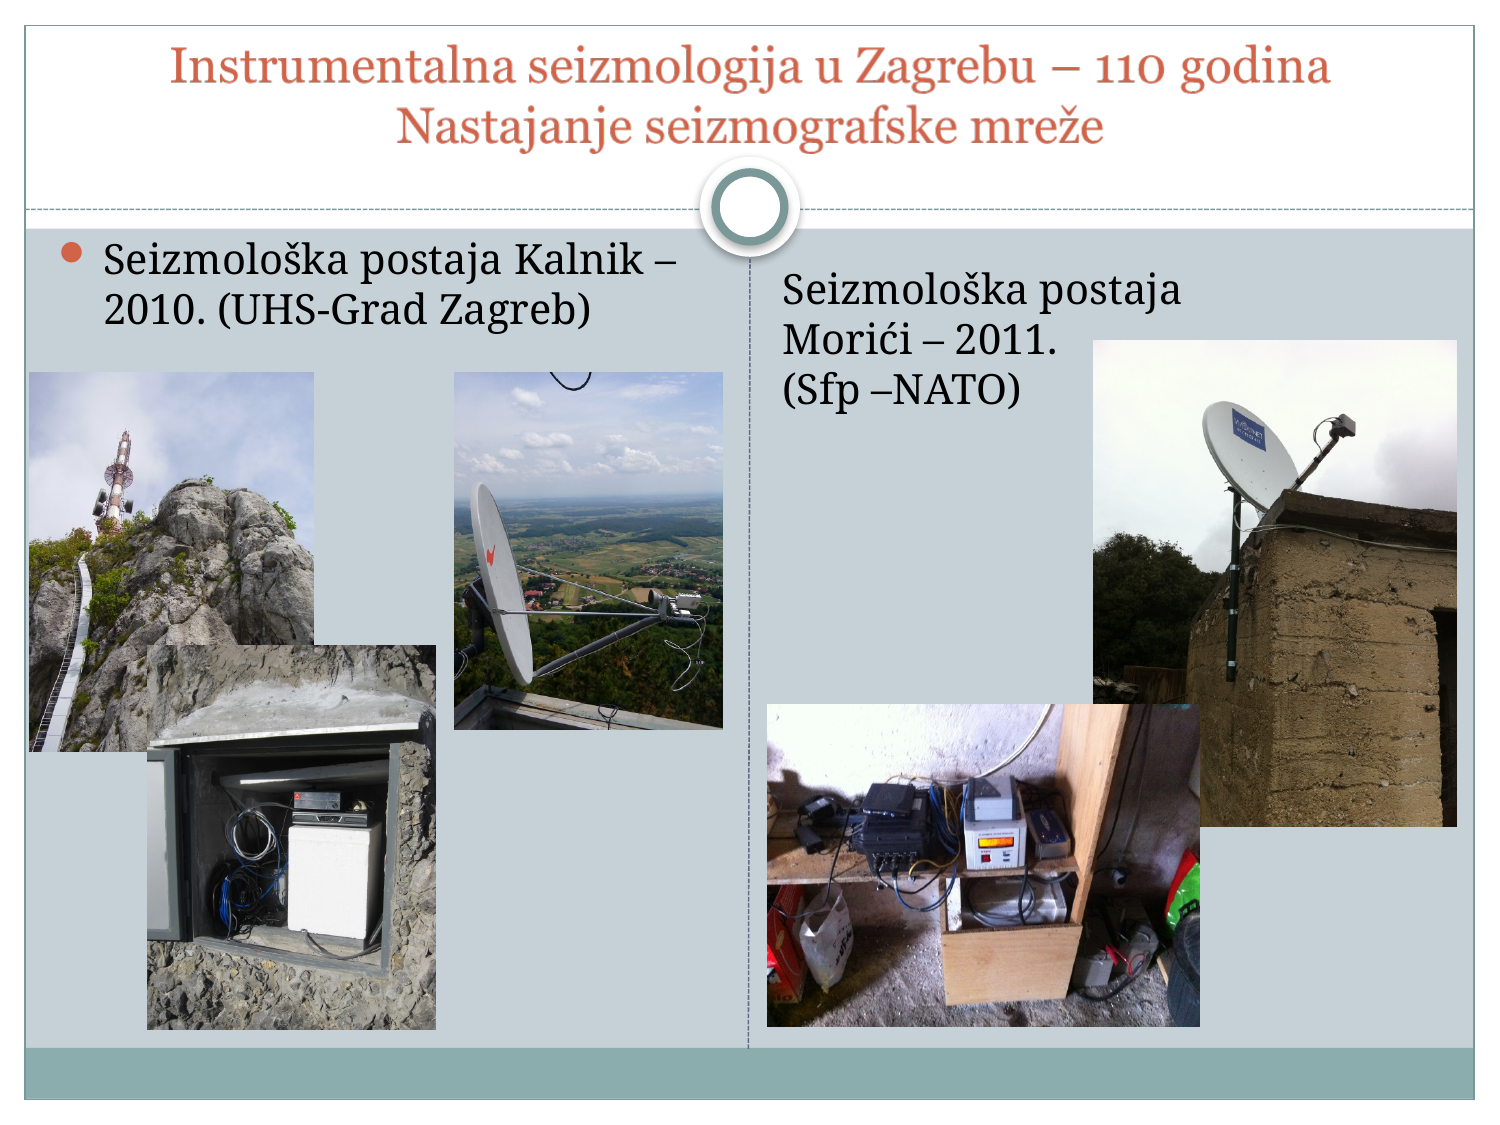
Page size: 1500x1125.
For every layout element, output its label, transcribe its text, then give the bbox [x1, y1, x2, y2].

picture [454, 372, 723, 731]
picture [138, 18, 1362, 185]
list Seizmološka postaja Kalnik – 2010. (UHS-Grad Zagreb) [43, 224, 706, 878]
picture [767, 340, 1457, 1028]
text_box Seizmološka postaja Morići – 2011. (Sfp –NATO) [767, 255, 1500, 421]
picture [29, 372, 436, 1030]
